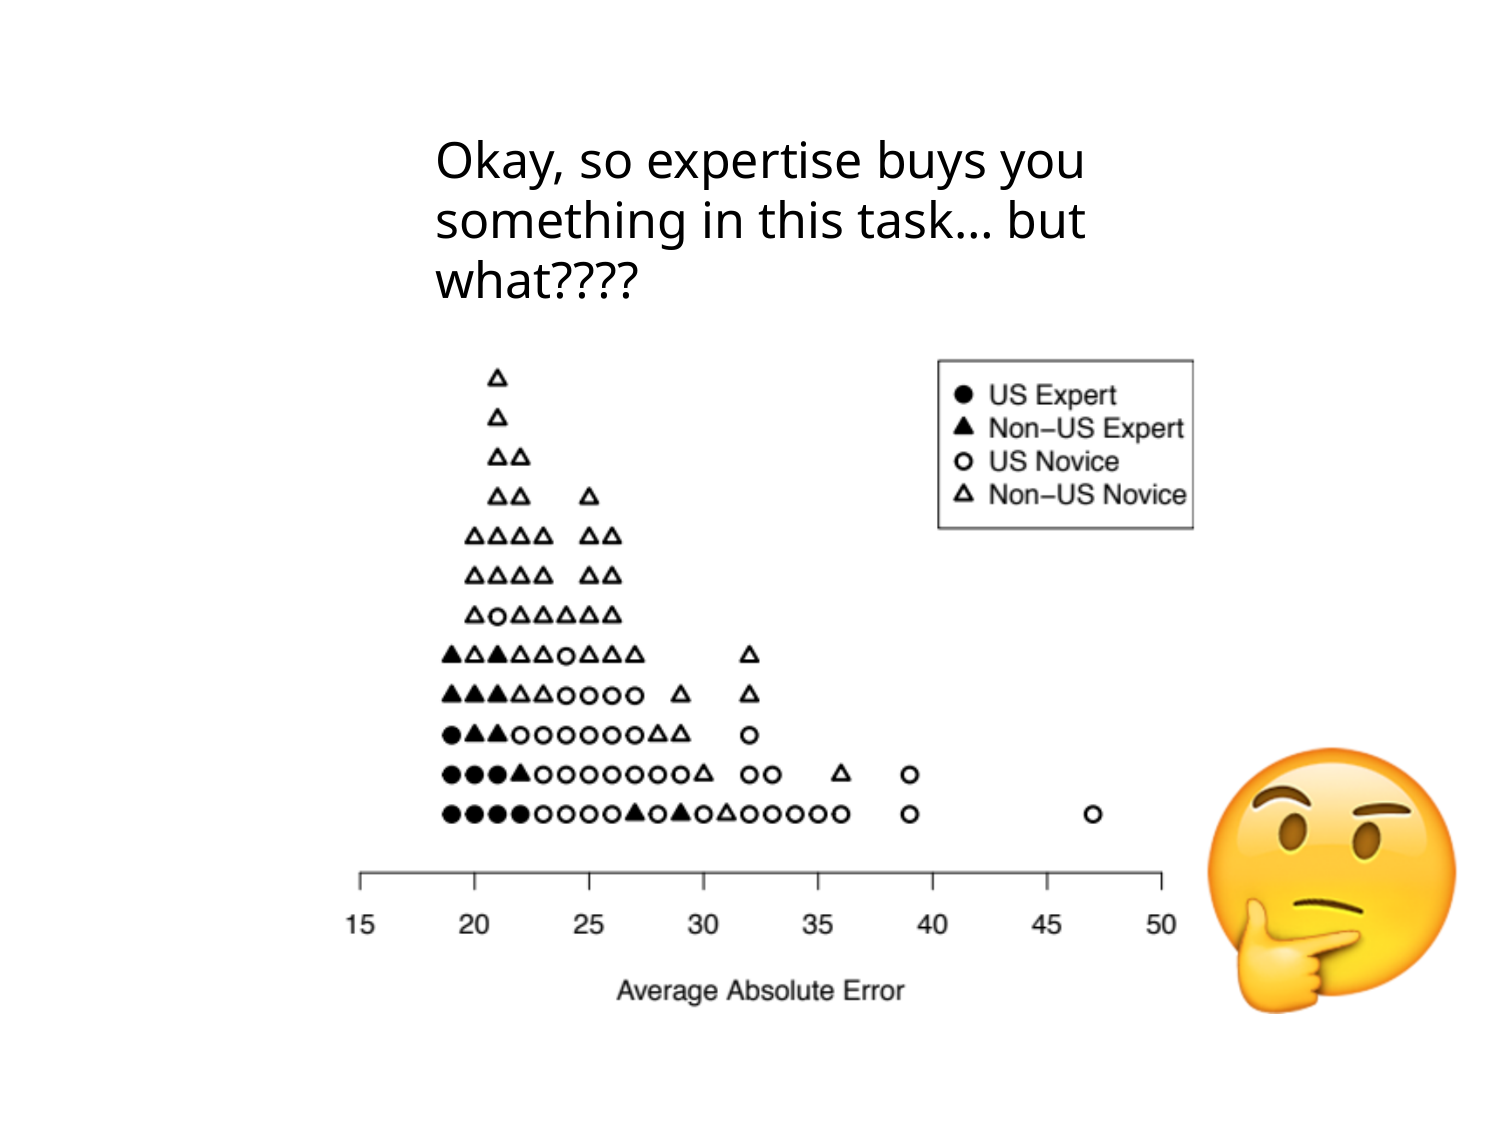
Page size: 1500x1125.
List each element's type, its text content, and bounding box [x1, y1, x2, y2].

picture [191, 225, 1474, 1042]
text_box Okay, so expertise buys you something in this task… but what???? [420, 120, 1236, 225]
